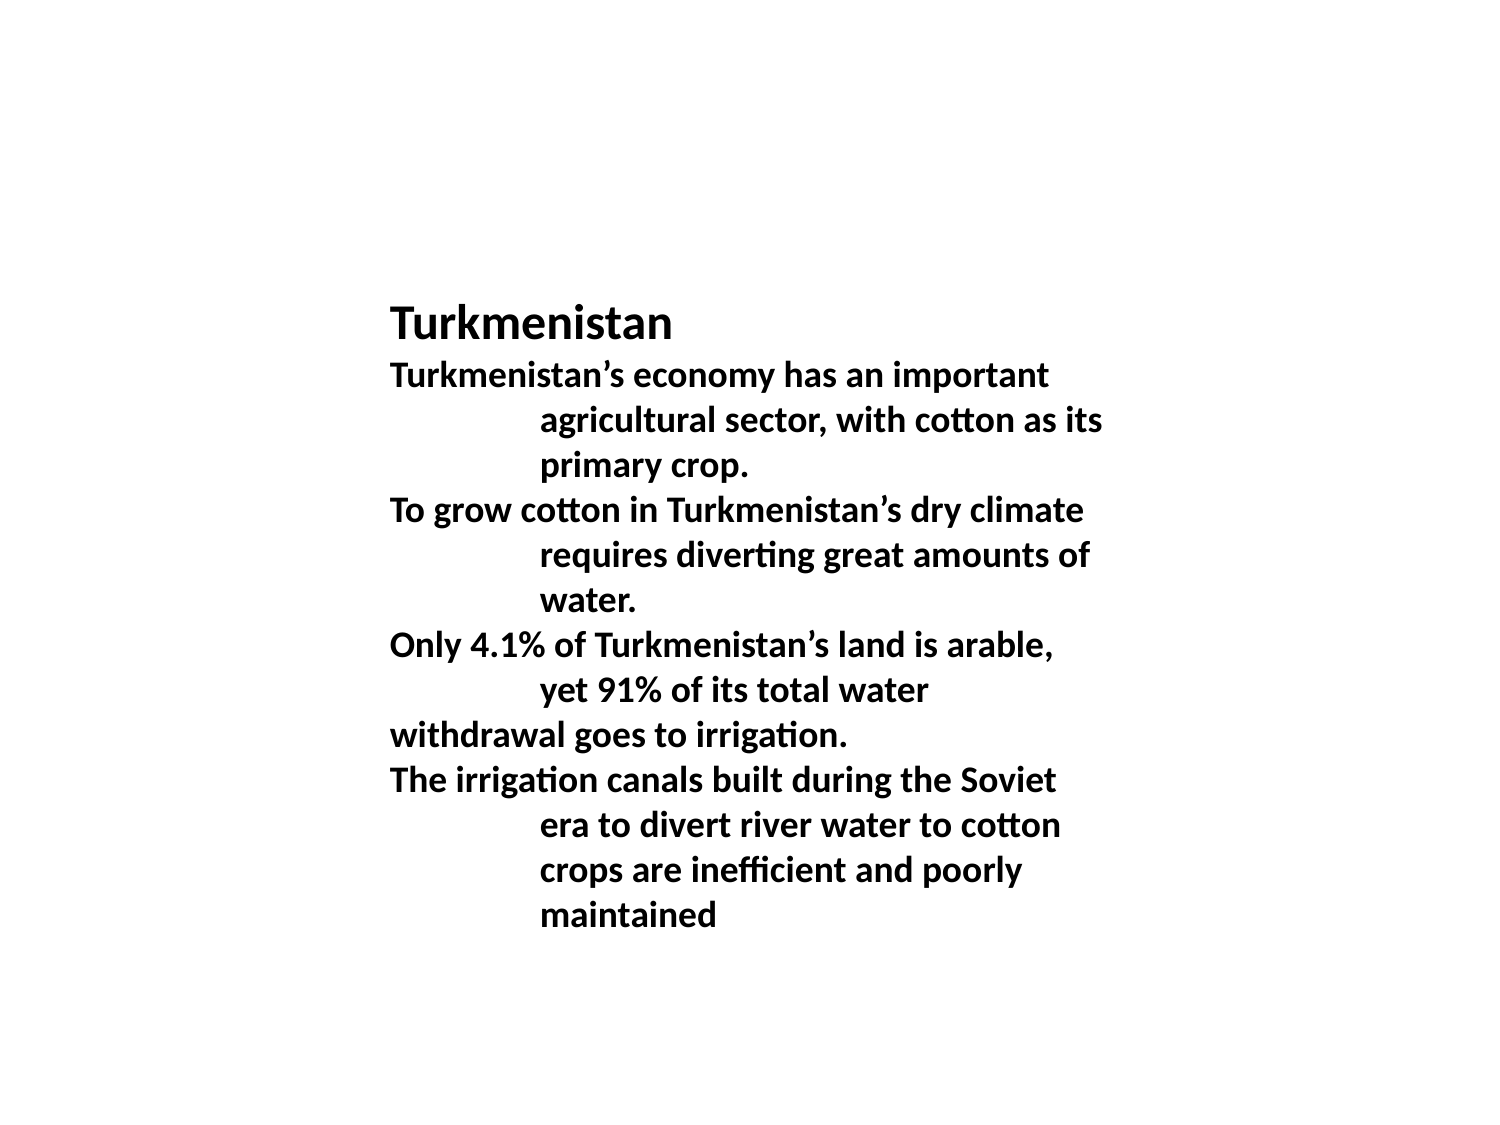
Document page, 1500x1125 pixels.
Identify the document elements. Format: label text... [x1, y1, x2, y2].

text_box Turkmenistan Turkmenistan’s economy has an important agricultural sector, with cotton as its primary crop. To grow cotton in Turkmenistan’s dry climate requires diverting great amounts of water. Only 4.1% of Turkmenistan’s land is arable, yet 91% of its total water withdrawal goes to irrigation. The irrigation canals built during the Soviet era to divert river water to cotton crops are inefficient and poorly maintained [374, 282, 1125, 942]
